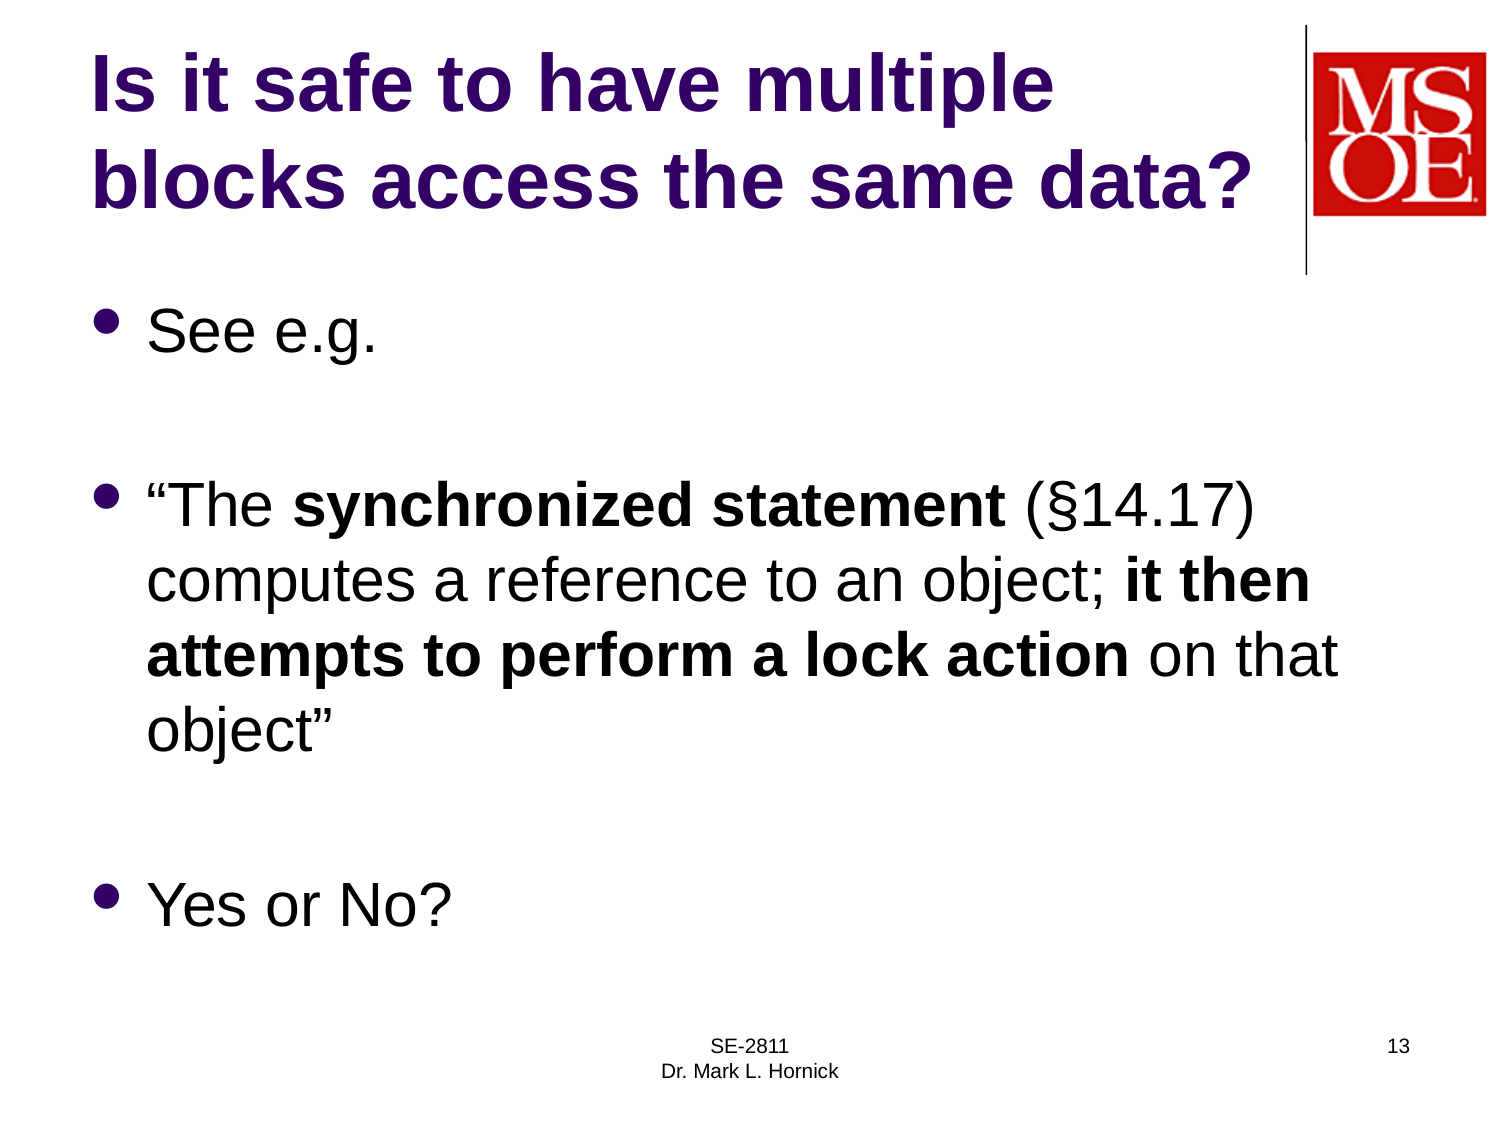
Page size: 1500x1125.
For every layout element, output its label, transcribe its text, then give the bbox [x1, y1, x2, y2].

title Is it safe to have multiple blocks access the same data? [74, 19, 1313, 233]
footer SE-2811 Dr. Mark L. Hornick [512, 1024, 988, 1101]
slide_number 13 [1074, 1024, 1426, 1101]
picture [1313, 37, 1488, 232]
list See e.g. “The synchronized statement (§14.17) computes a reference to an object; it then attempts to perform a lock action on that object” Yes or No? [74, 281, 1426, 1006]
